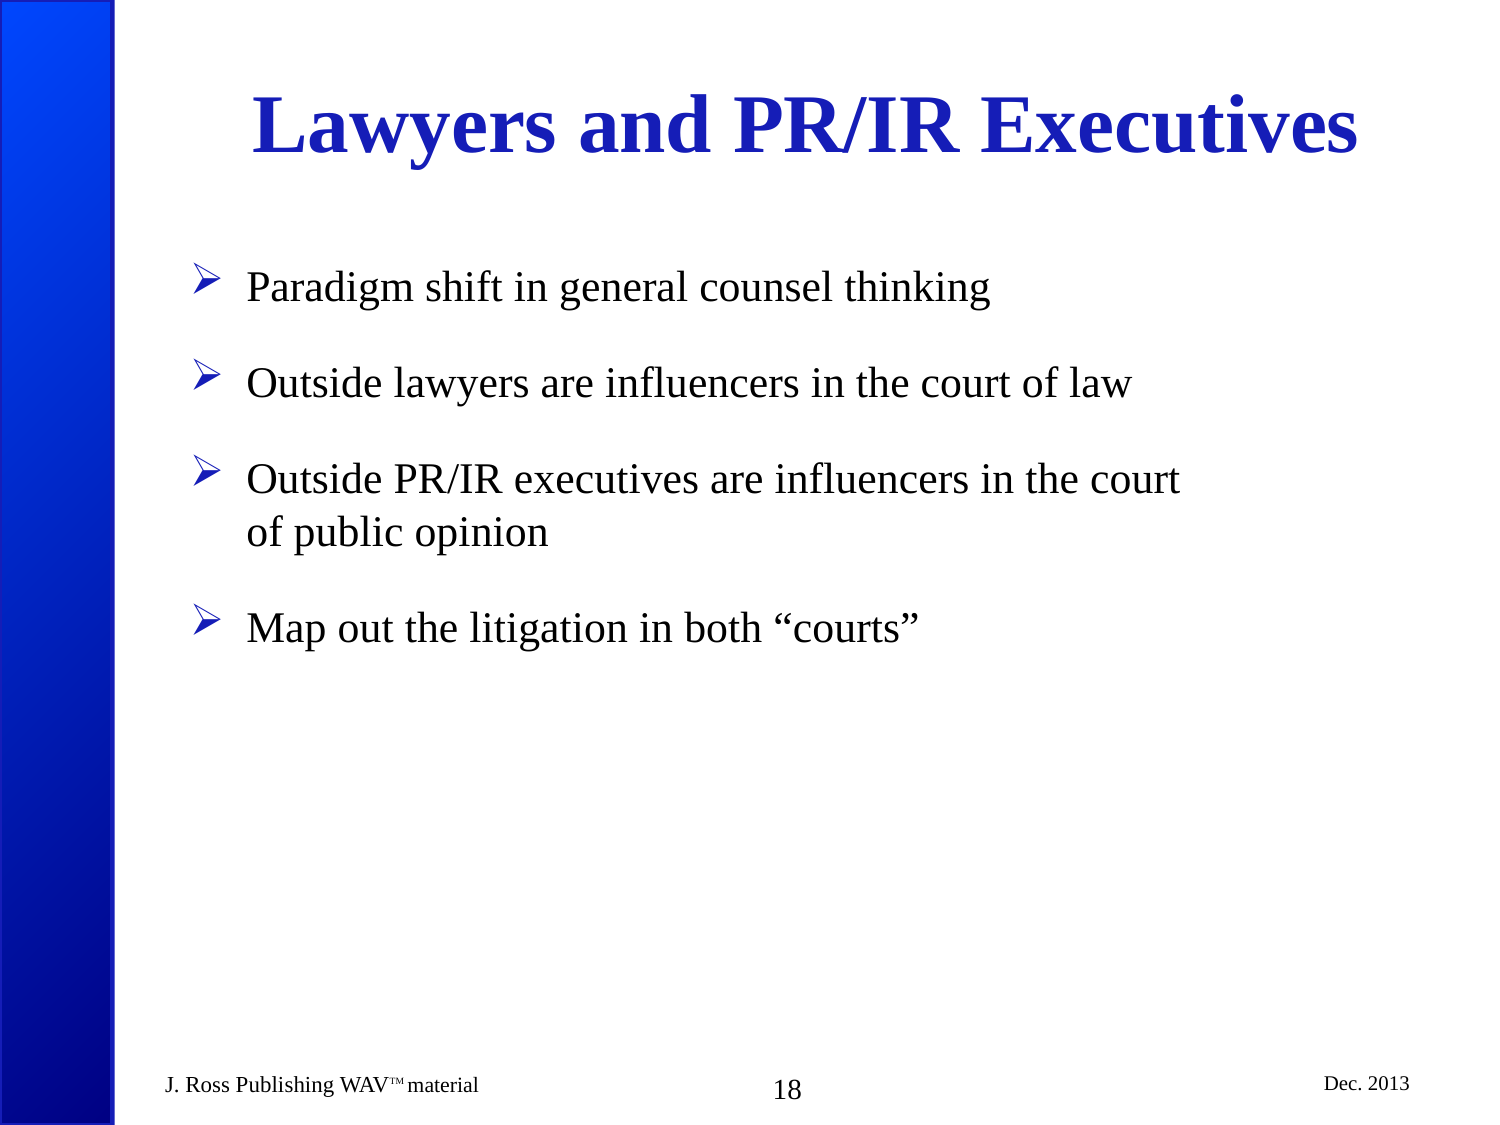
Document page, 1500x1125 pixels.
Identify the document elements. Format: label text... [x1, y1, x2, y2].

footer 18 [549, 1062, 1025, 1100]
list Paradigm shift in general counsel thinking Outside lawyers are influencers in the court of law Outside PR/IR executives are influencers in the court of public opinion Map out the litigation in both “courts” [174, 249, 1351, 788]
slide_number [1112, 1062, 1425, 1100]
title Lawyers and PR/IR Executives [112, 0, 1500, 238]
slide_number J. Ross Publishing WAVTM material [150, 1062, 513, 1100]
